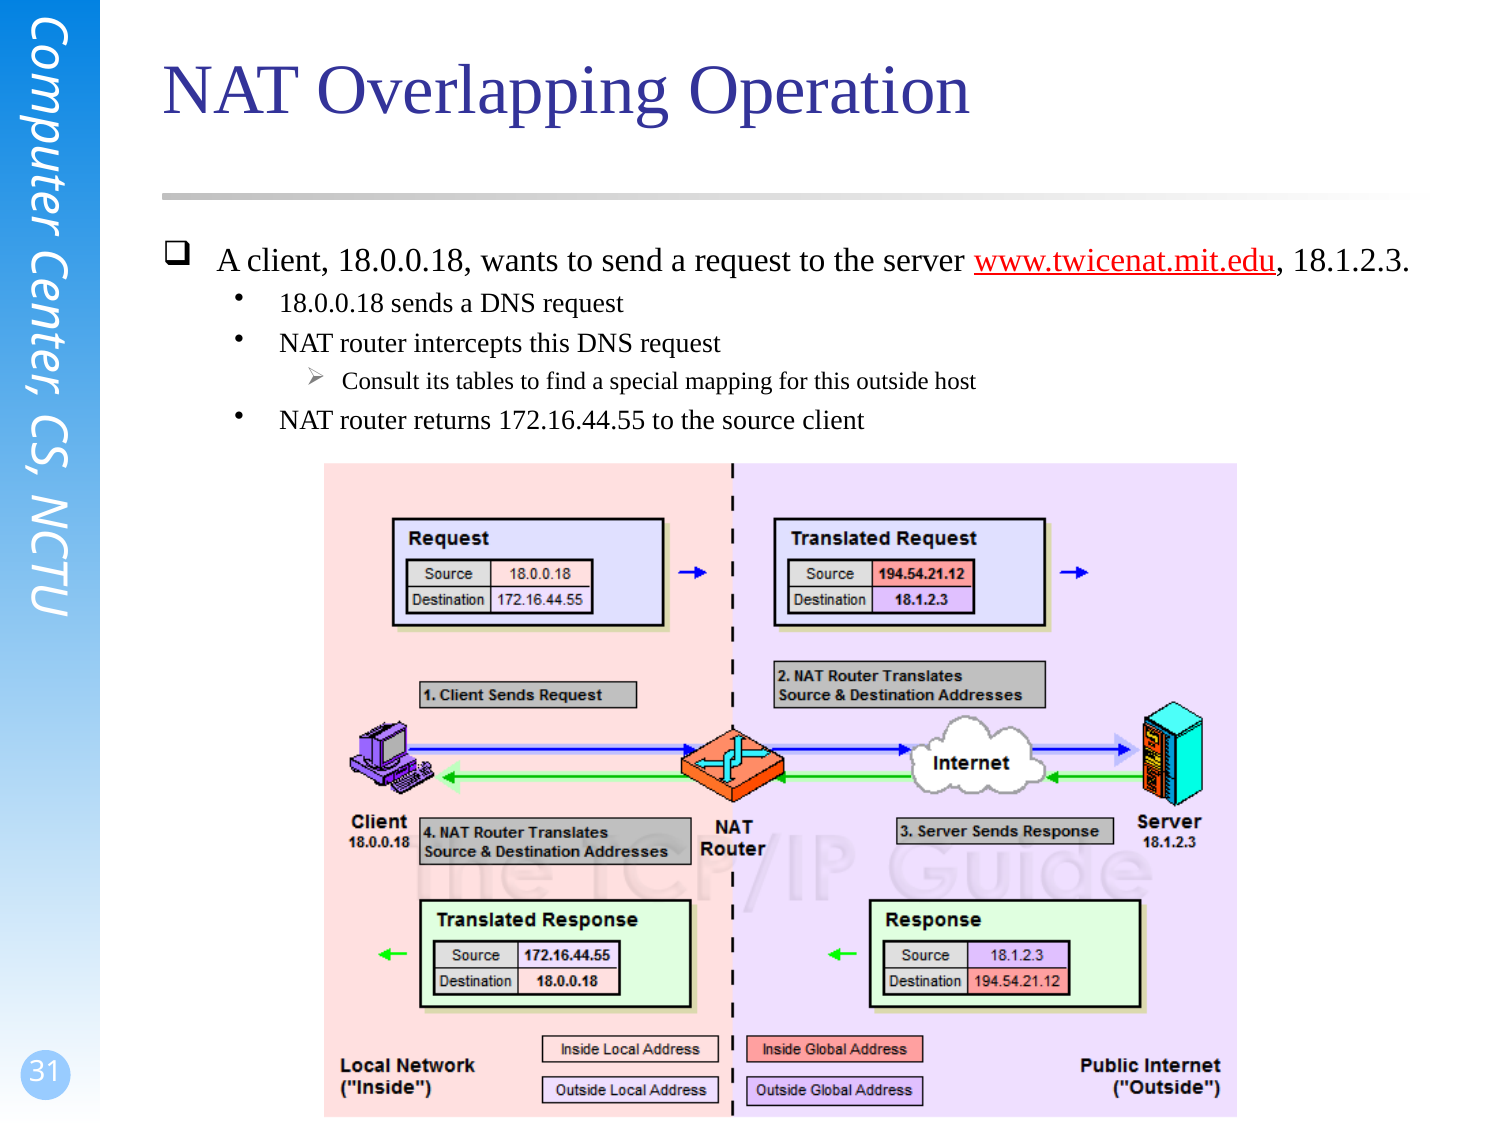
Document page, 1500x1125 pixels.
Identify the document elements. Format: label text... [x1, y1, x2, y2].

list A client, 18.0.0.18, wants to send a request to the server www.twicenat.mit.edu, 18.1.2.3. 18.0.0.18 sends a DNS request NAT router intercepts this DNS request Consult its tables to find a special mapping for this outside host NAT router returns 172.16.44.55 to the source client [162, 237, 1438, 473]
picture [324, 462, 1237, 1124]
title NAT Overlapping Operation [162, 42, 1438, 231]
